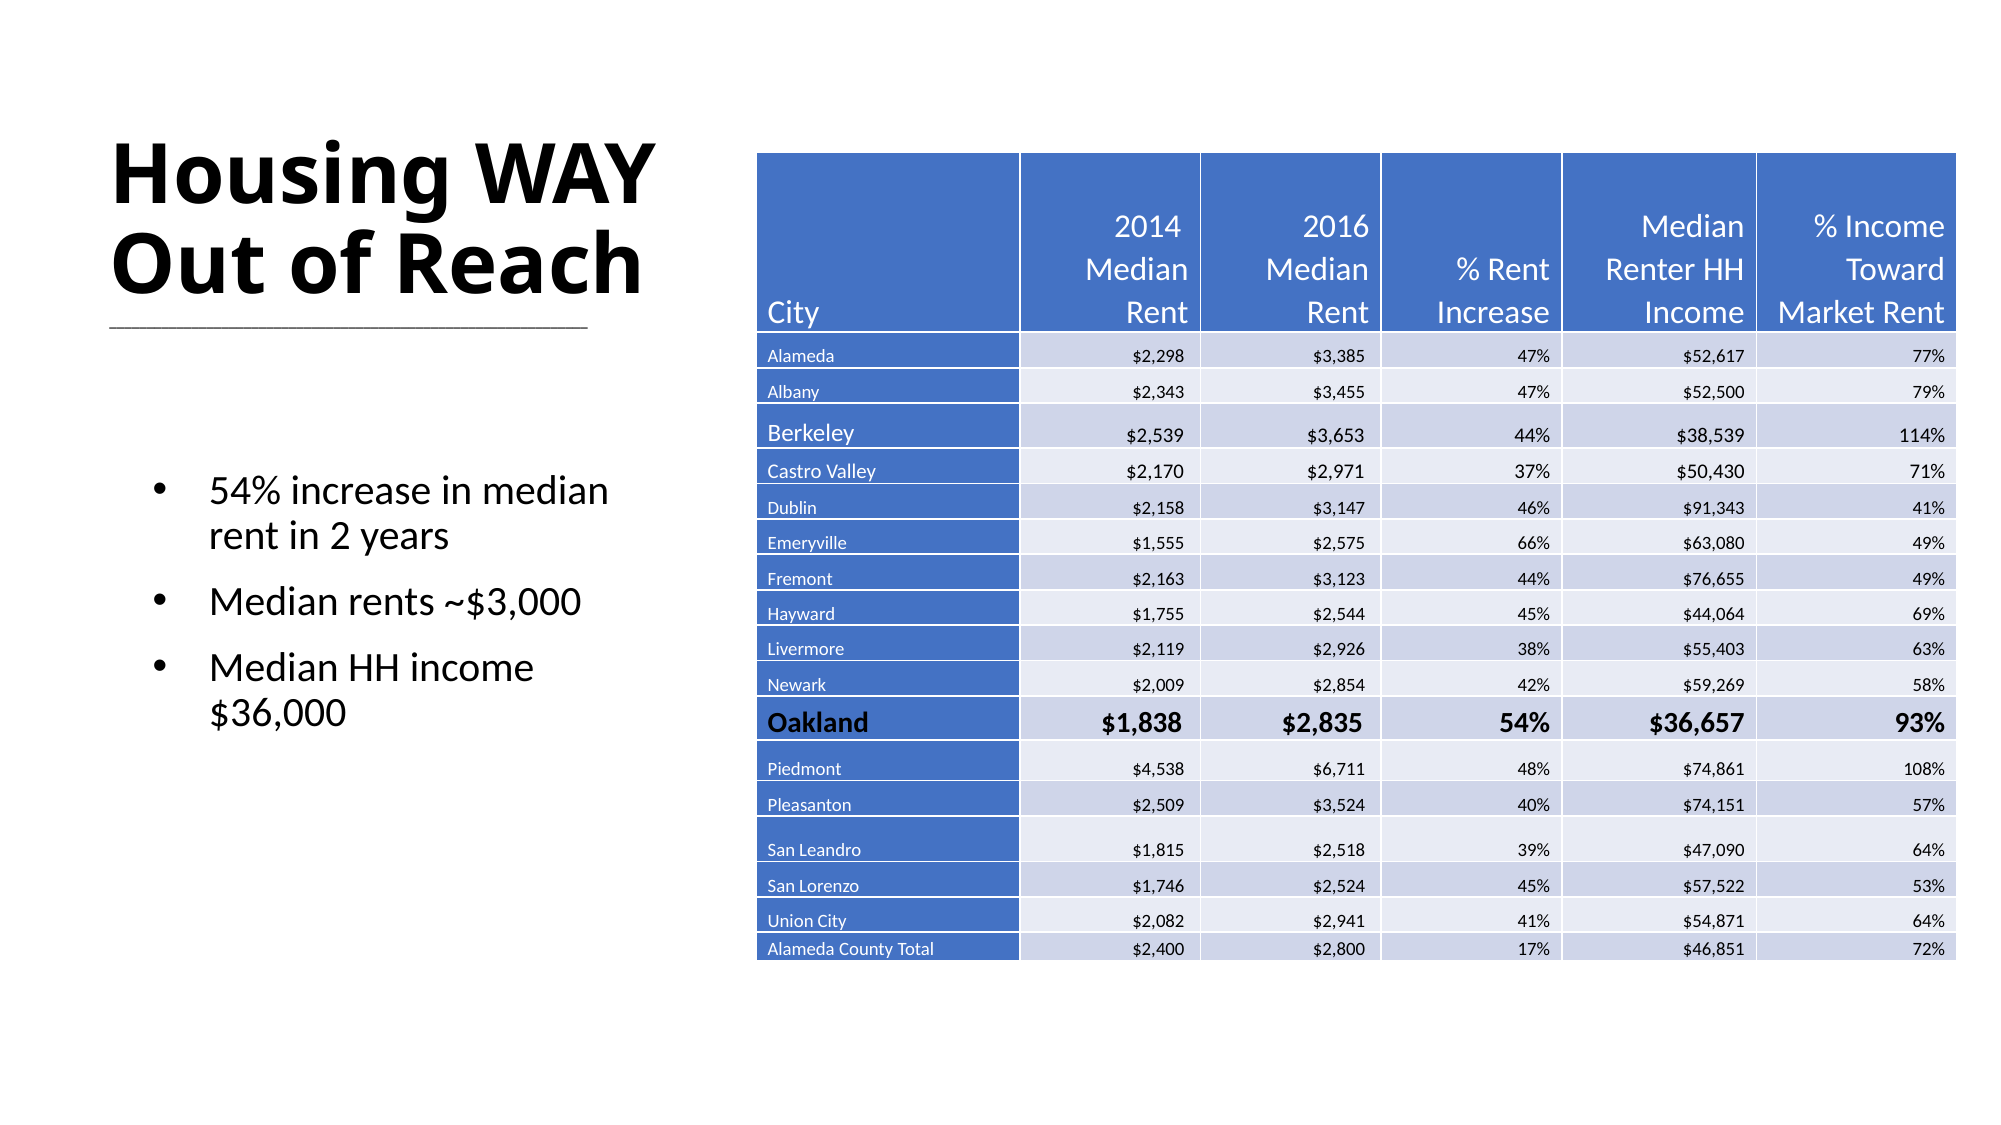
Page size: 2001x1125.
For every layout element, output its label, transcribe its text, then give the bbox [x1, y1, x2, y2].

table_cell 64% [1757, 898, 1956, 931]
table_cell 42% [1382, 661, 1561, 695]
table_cell Union City [757, 898, 1019, 931]
table_cell 72% [1757, 933, 1956, 960]
table_cell $3,524 [1201, 781, 1380, 815]
table_cell $2,343 [1021, 369, 1200, 402]
table_cell $2,971 [1201, 449, 1380, 483]
table_cell 39% [1382, 817, 1561, 861]
table_cell 49% [1757, 520, 1956, 553]
table_cell 47% [1382, 369, 1561, 402]
table_cell $2,163 [1021, 555, 1200, 589]
table_header 2014 Median Rent [1021, 153, 1200, 331]
title Housing WAY Out of Reach ________________________________________________________________ [94, 97, 731, 338]
table_cell Piedmont [757, 741, 1019, 780]
table_cell $59,269 [1563, 661, 1756, 695]
table_cell 37% [1382, 449, 1561, 483]
table_cell $2,119 [1021, 626, 1200, 660]
table_cell 63% [1757, 626, 1956, 660]
table_cell $1,746 [1021, 862, 1200, 896]
table_cell Fremont [757, 555, 1019, 589]
table_cell $3,123 [1201, 555, 1380, 589]
table_cell Newark [757, 661, 1019, 695]
table_cell Albany [757, 369, 1019, 402]
table_cell $2,575 [1201, 520, 1380, 553]
table_cell 93% [1757, 697, 1956, 739]
table_cell $54,871 [1563, 898, 1756, 931]
table_cell $3,385 [1201, 333, 1380, 367]
table_cell Livermore [757, 626, 1019, 660]
table_cell $2,926 [1201, 626, 1380, 660]
table_cell $2,509 [1021, 781, 1200, 815]
table_cell 49% [1757, 555, 1956, 589]
table_cell Oakland [757, 697, 1019, 739]
table_cell 69% [1757, 591, 1956, 624]
table_cell $3,653 [1201, 404, 1380, 447]
table_cell $63,080 [1563, 520, 1756, 553]
table_cell $2,009 [1021, 661, 1200, 695]
table_cell 79% [1757, 369, 1956, 402]
table_cell 53% [1757, 862, 1956, 896]
table_cell $2,170 [1021, 449, 1200, 483]
table_cell $2,400 [1021, 933, 1200, 960]
table_cell $2,539 [1021, 404, 1200, 447]
table_cell $38,539 [1563, 404, 1756, 447]
table_cell 54% [1382, 697, 1561, 739]
table_cell 47% [1382, 333, 1561, 367]
table_cell $57,522 [1563, 862, 1756, 896]
table_header 2016 Median Rent [1201, 153, 1380, 331]
table_cell $4,538 [1021, 741, 1200, 780]
table_cell $2,854 [1201, 661, 1380, 695]
table_cell $1,815 [1021, 817, 1200, 861]
table_cell 71% [1757, 449, 1956, 483]
table_cell $2,298 [1021, 333, 1200, 367]
table_cell 45% [1382, 862, 1561, 896]
table_cell $2,082 [1021, 898, 1200, 931]
table_cell $50,430 [1563, 449, 1756, 483]
table_cell Hayward [757, 591, 1019, 624]
table_cell Emeryville [757, 520, 1019, 553]
table_cell 66% [1382, 520, 1561, 553]
table_cell 114% [1757, 404, 1956, 447]
table_cell $1,555 [1021, 520, 1200, 553]
table_cell $36,657 [1563, 697, 1756, 739]
table_cell San Lorenzo [757, 862, 1019, 896]
table_cell 57% [1757, 781, 1956, 815]
table_cell 64% [1757, 817, 1956, 861]
table_header Median Renter HH Income [1563, 153, 1756, 331]
table_cell $1,755 [1021, 591, 1200, 624]
table_cell 58% [1757, 661, 1956, 695]
table_cell $52,500 [1563, 369, 1756, 402]
table_cell $91,343 [1563, 484, 1756, 518]
table_cell $2,835 [1201, 697, 1380, 739]
table_cell 40% [1382, 781, 1561, 815]
table_cell $55,403 [1563, 626, 1756, 660]
table_cell $2,524 [1201, 862, 1380, 896]
table_cell $2,158 [1021, 484, 1200, 518]
table_cell Dublin [757, 484, 1019, 518]
table_cell San Leandro [757, 817, 1019, 861]
table_cell 44% [1382, 404, 1561, 447]
table_cell 45% [1382, 591, 1561, 624]
table_cell 41% [1382, 898, 1561, 931]
table_cell Alameda County Total [757, 933, 1019, 960]
table_cell $3,147 [1201, 484, 1380, 518]
table_header City [757, 153, 1019, 331]
table_cell 48% [1382, 741, 1561, 780]
table_cell 46% [1382, 484, 1561, 518]
table_cell 41% [1757, 484, 1956, 518]
table_cell 38% [1382, 626, 1561, 660]
table_cell Alameda [757, 333, 1019, 367]
table_cell $46,851 [1563, 933, 1756, 960]
table_cell $2,800 [1201, 933, 1380, 960]
table_cell $74,861 [1563, 741, 1756, 780]
list 54% increase in median rent in 2 years Median rents ~$3,000 Median HH income $36,000 [137, 461, 642, 963]
table_cell 17% [1382, 933, 1561, 960]
table_cell 108% [1757, 741, 1956, 780]
table_cell Berkeley [757, 404, 1019, 447]
table_cell $74,151 [1563, 781, 1756, 815]
table_cell $76,655 [1563, 555, 1756, 589]
table_cell $6,711 [1201, 741, 1380, 780]
table_cell Castro Valley [757, 449, 1019, 483]
table_cell $2,544 [1201, 591, 1380, 624]
table_header % Rent Increase [1382, 153, 1561, 331]
table_cell $2,518 [1201, 817, 1380, 861]
table_cell $1,838 [1021, 697, 1200, 739]
table_cell 44% [1382, 555, 1561, 589]
table_header % Income Toward Market Rent [1757, 153, 1956, 331]
table_cell $47,090 [1563, 817, 1756, 861]
table_cell $44,064 [1563, 591, 1756, 624]
table_cell $2,941 [1201, 898, 1380, 931]
table_cell Pleasanton [757, 781, 1019, 815]
table_cell $3,455 [1201, 369, 1380, 402]
table_cell 77% [1757, 333, 1956, 367]
table_cell $52,617 [1563, 333, 1756, 367]
